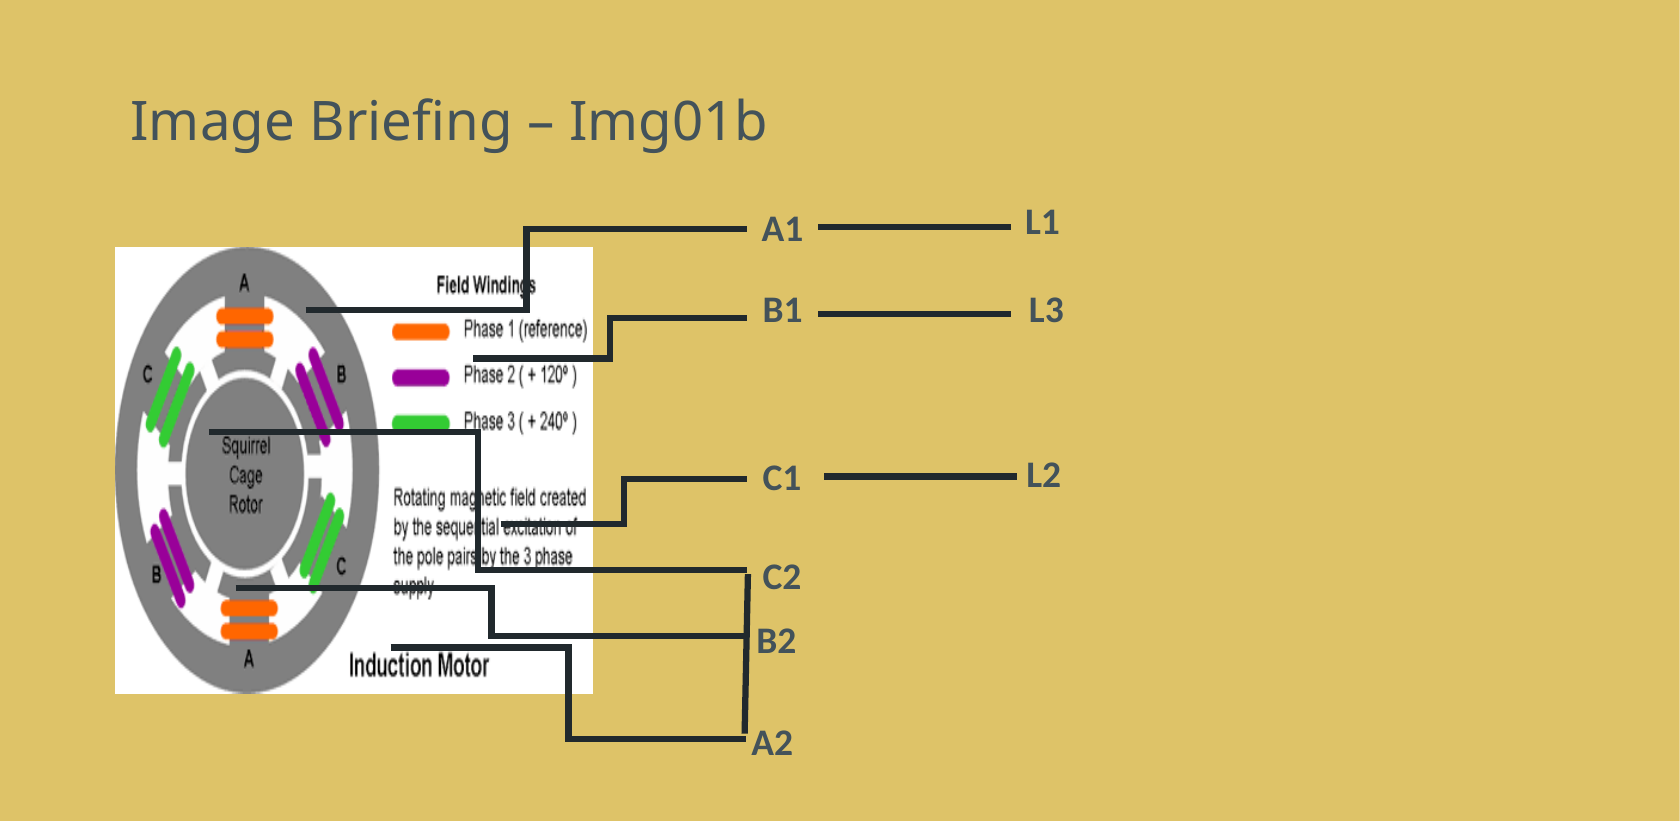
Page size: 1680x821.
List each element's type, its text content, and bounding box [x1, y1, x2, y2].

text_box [473, 317, 748, 359]
text_box B2 [750, 609, 812, 669]
text_box C2 [747, 544, 817, 604]
text_box A1 [746, 196, 819, 257]
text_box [390, 647, 747, 739]
text_box C1 [748, 445, 817, 506]
picture [115, 247, 593, 694]
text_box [235, 587, 744, 637]
text_box L2 [1011, 442, 1077, 503]
text_box A2 [736, 710, 809, 771]
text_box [744, 574, 748, 734]
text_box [305, 228, 748, 310]
title Image Briefing – Img01b [115, 43, 1565, 203]
text_box B1 [747, 278, 818, 338]
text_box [208, 431, 748, 570]
text_box L3 [1014, 277, 1079, 338]
text_box L1 [1010, 189, 1075, 250]
